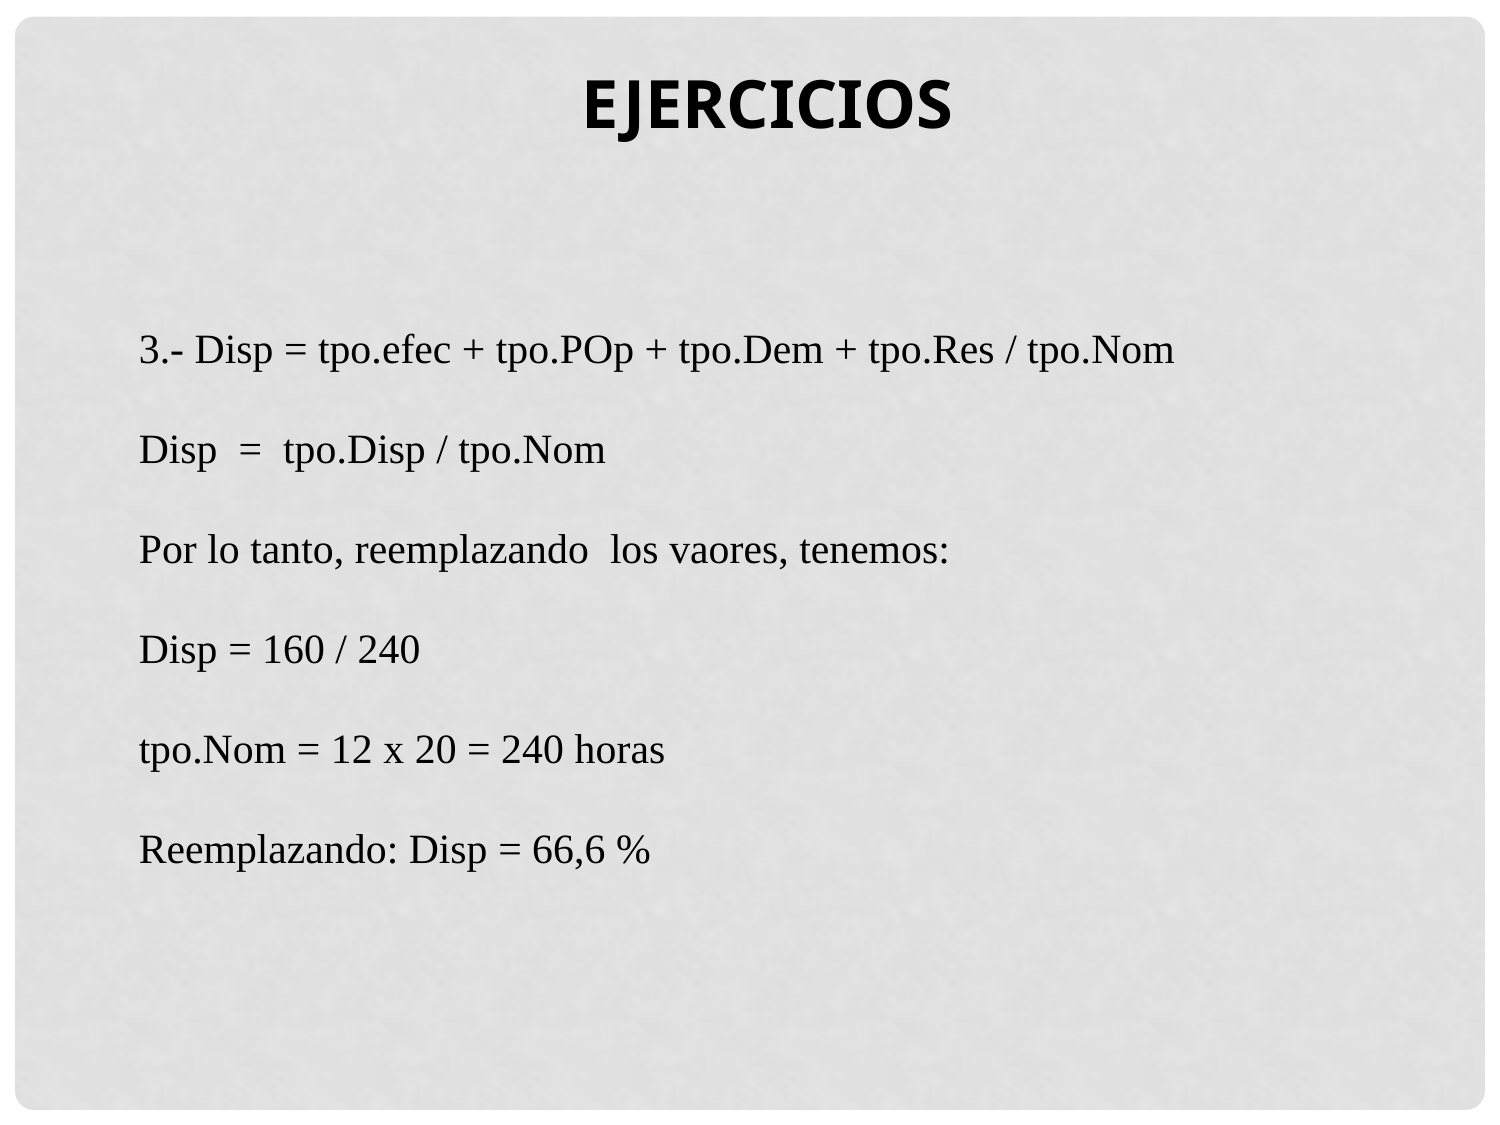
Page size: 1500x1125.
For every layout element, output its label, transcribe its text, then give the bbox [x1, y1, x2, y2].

text_box EJERCICIOS [336, 54, 1199, 150]
text_box 3.- Disp = tpo.efec + tpo.POp + tpo.Dem + tpo.Res / tpo.Nom Disp = tpo.Disp / tpo.Nom Por lo tanto, reemplazando los vaores, tenemos: Disp = 160 / 240 tpo.Nom = 12 x 20 = 240 horas Reemplazando: Disp = 66,6 % [123, 314, 1388, 880]
